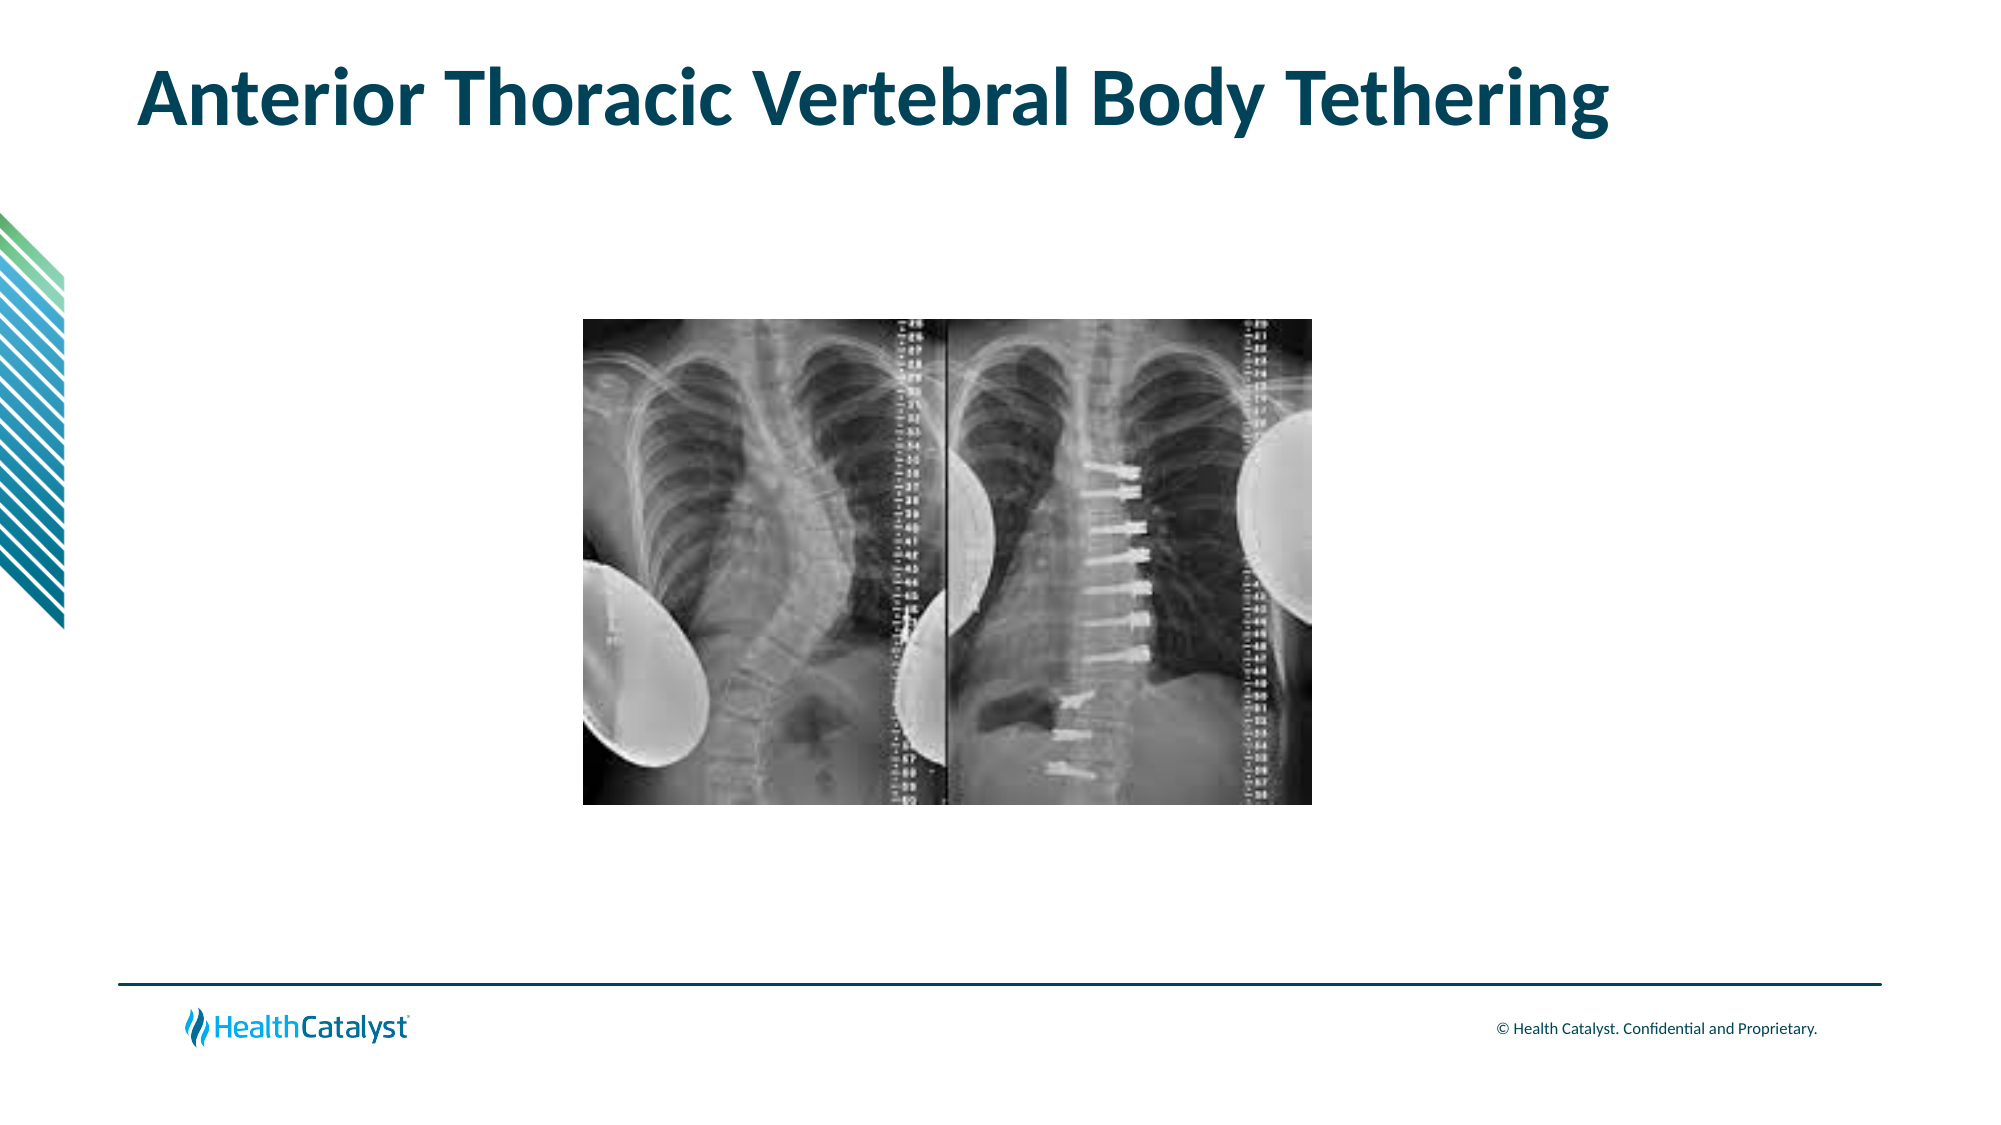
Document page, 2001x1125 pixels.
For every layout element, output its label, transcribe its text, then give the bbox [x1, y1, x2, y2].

title Anterior Thoracic Vertebral Body Tethering [137, 59, 1863, 138]
picture [0, 0, 2001, 1125]
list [583, 319, 1313, 805]
